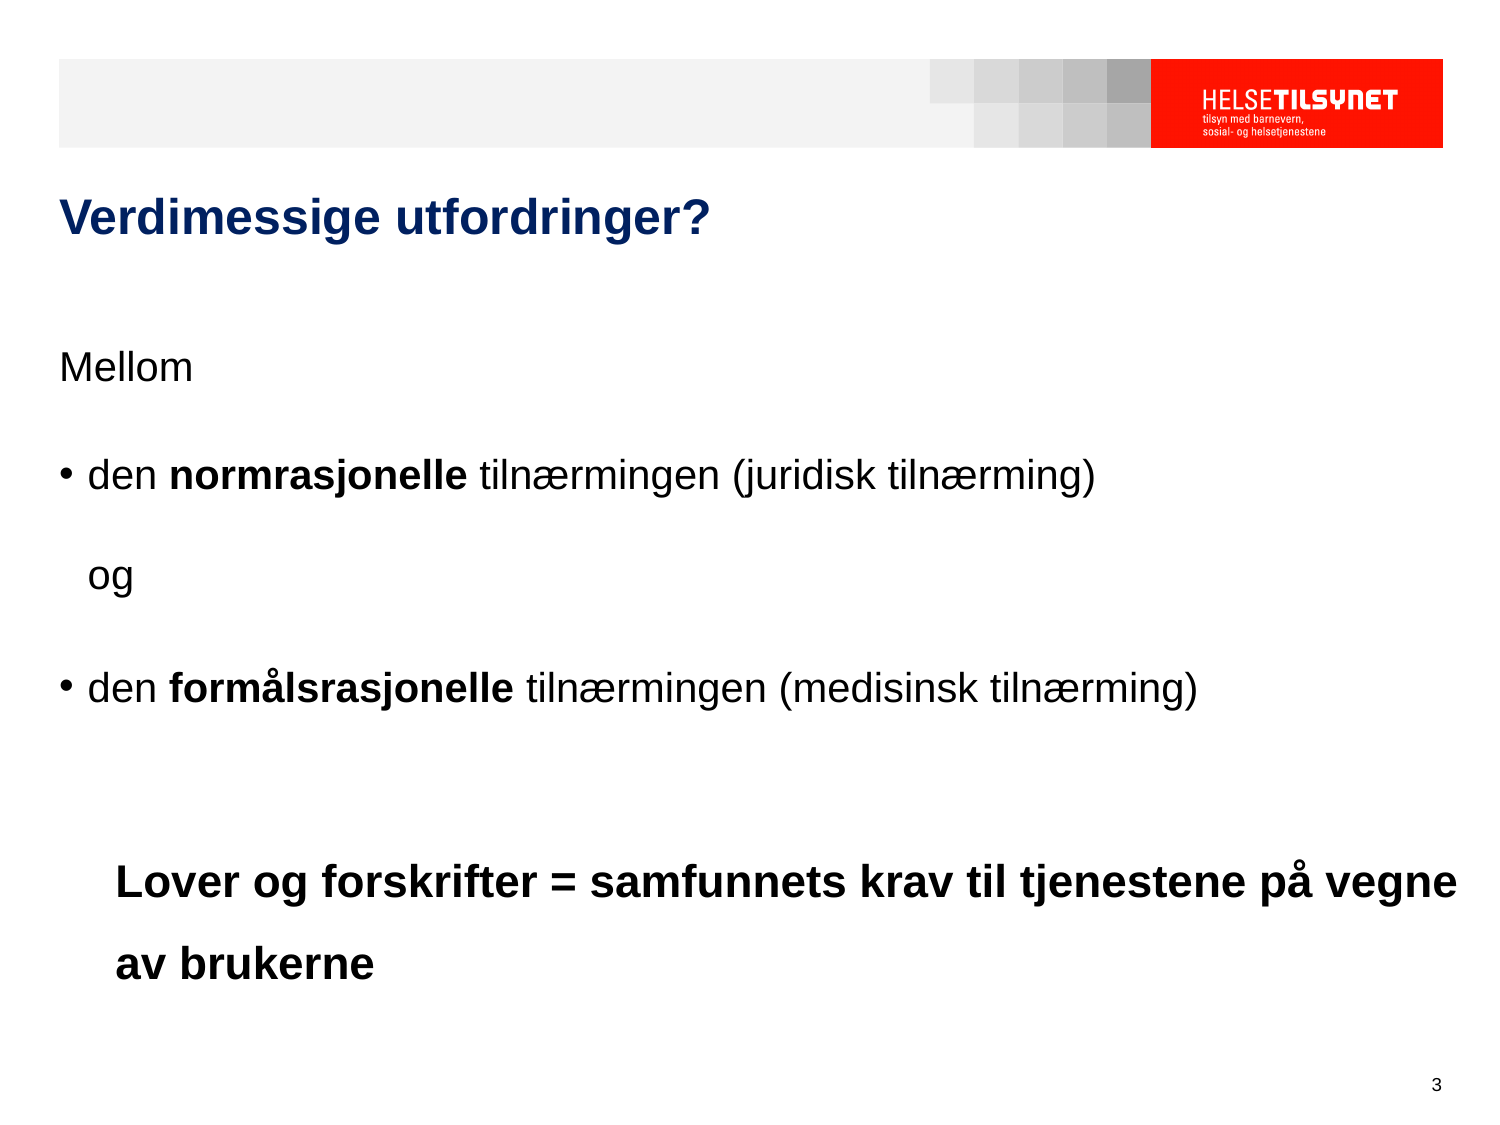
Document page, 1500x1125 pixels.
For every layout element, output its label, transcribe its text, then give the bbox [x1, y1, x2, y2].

slide_number 3 [1087, 1072, 1443, 1103]
list Mellom den normrasjonelle tilnærmingen (juridisk tilnærming) og den formålsrasjonelle tilnærmingen (medisinsk tilnærming) Lover og forskrifter = samfunnets krav til tjenestene på vegne av brukerne [58, 275, 1480, 1087]
picture [1151, 59, 1443, 148]
title Verdimessige utfordringer? [58, 184, 1442, 275]
